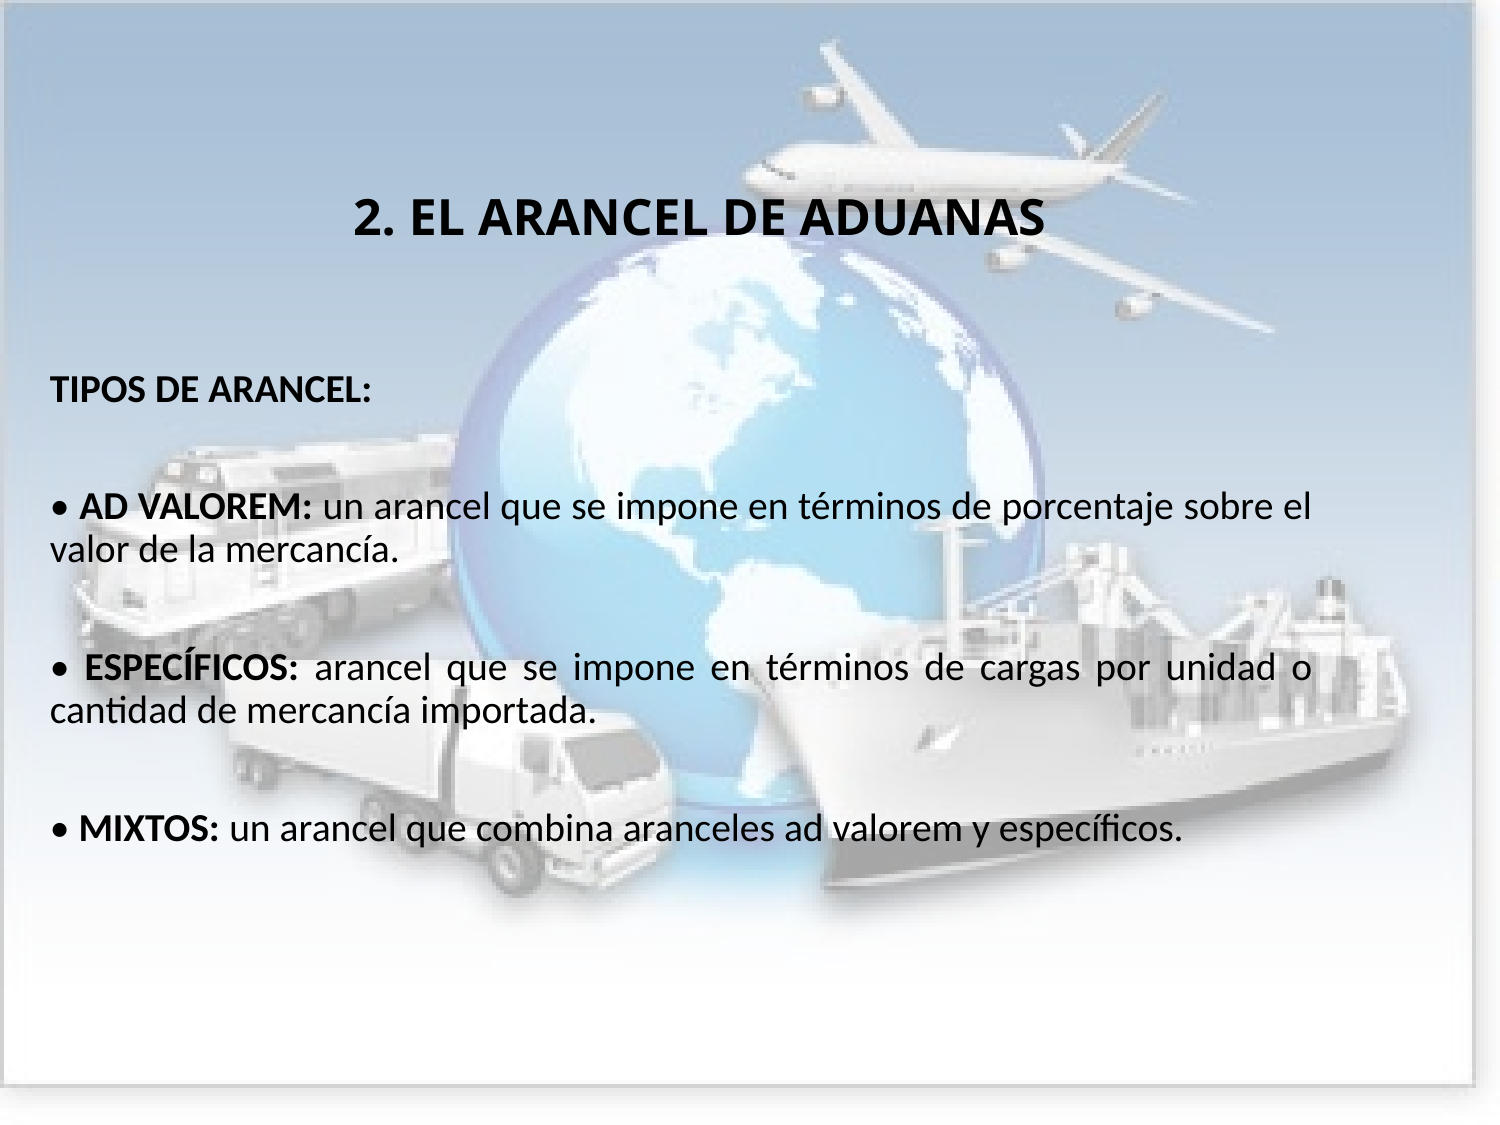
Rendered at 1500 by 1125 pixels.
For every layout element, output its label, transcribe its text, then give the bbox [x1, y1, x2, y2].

subtitle TIPOS DE ARANCEL: • AD VALOREM: un arancel que se impone en términos de porcentaje sobre el valor de la mercancía. • ESPECÍFICOS: arancel que se impone en términos de cargas por unidad o cantidad de mercancía importada. • MIXTOS: un arancel que combina aranceles ad valorem y específicos. [34, 360, 1329, 862]
title 2. EL ARANCEL DE ADUANAS [112, 184, 1287, 254]
